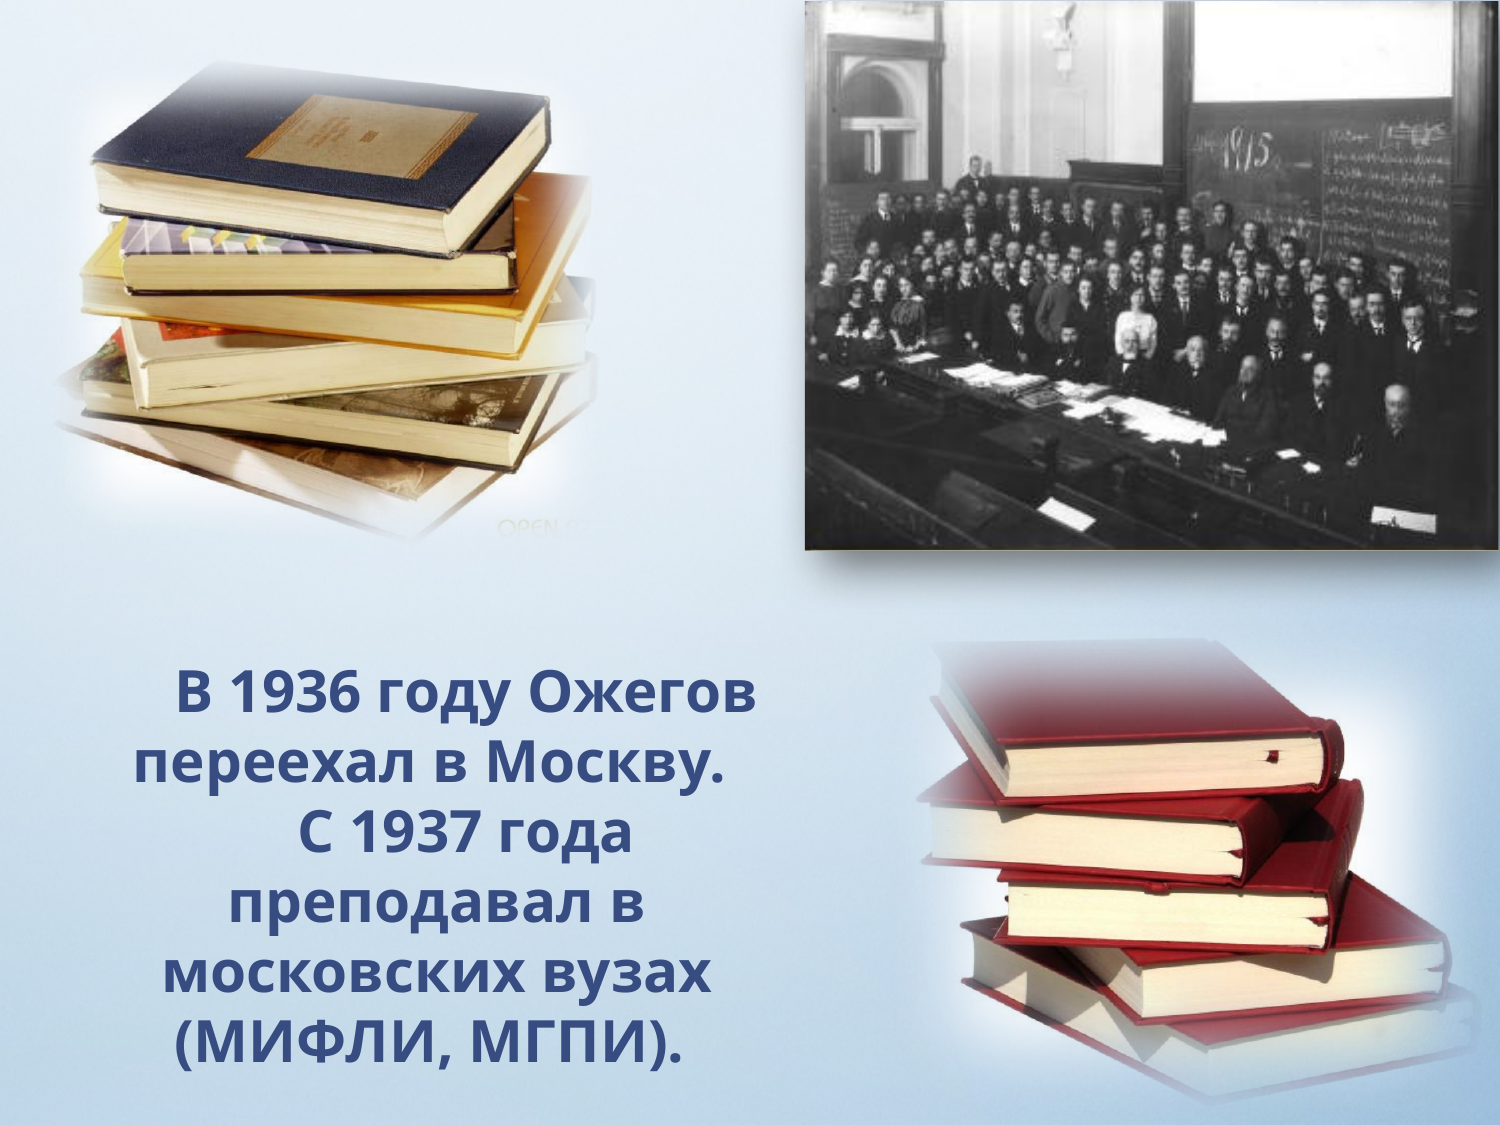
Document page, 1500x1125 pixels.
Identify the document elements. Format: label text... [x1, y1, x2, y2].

picture [0, 0, 1500, 1125]
text_box В 1936 году Ожегов переехал в Москву. С 1937 года преподавал в московских вузах (МИФЛИ, МГПИ). [41, 646, 833, 1082]
